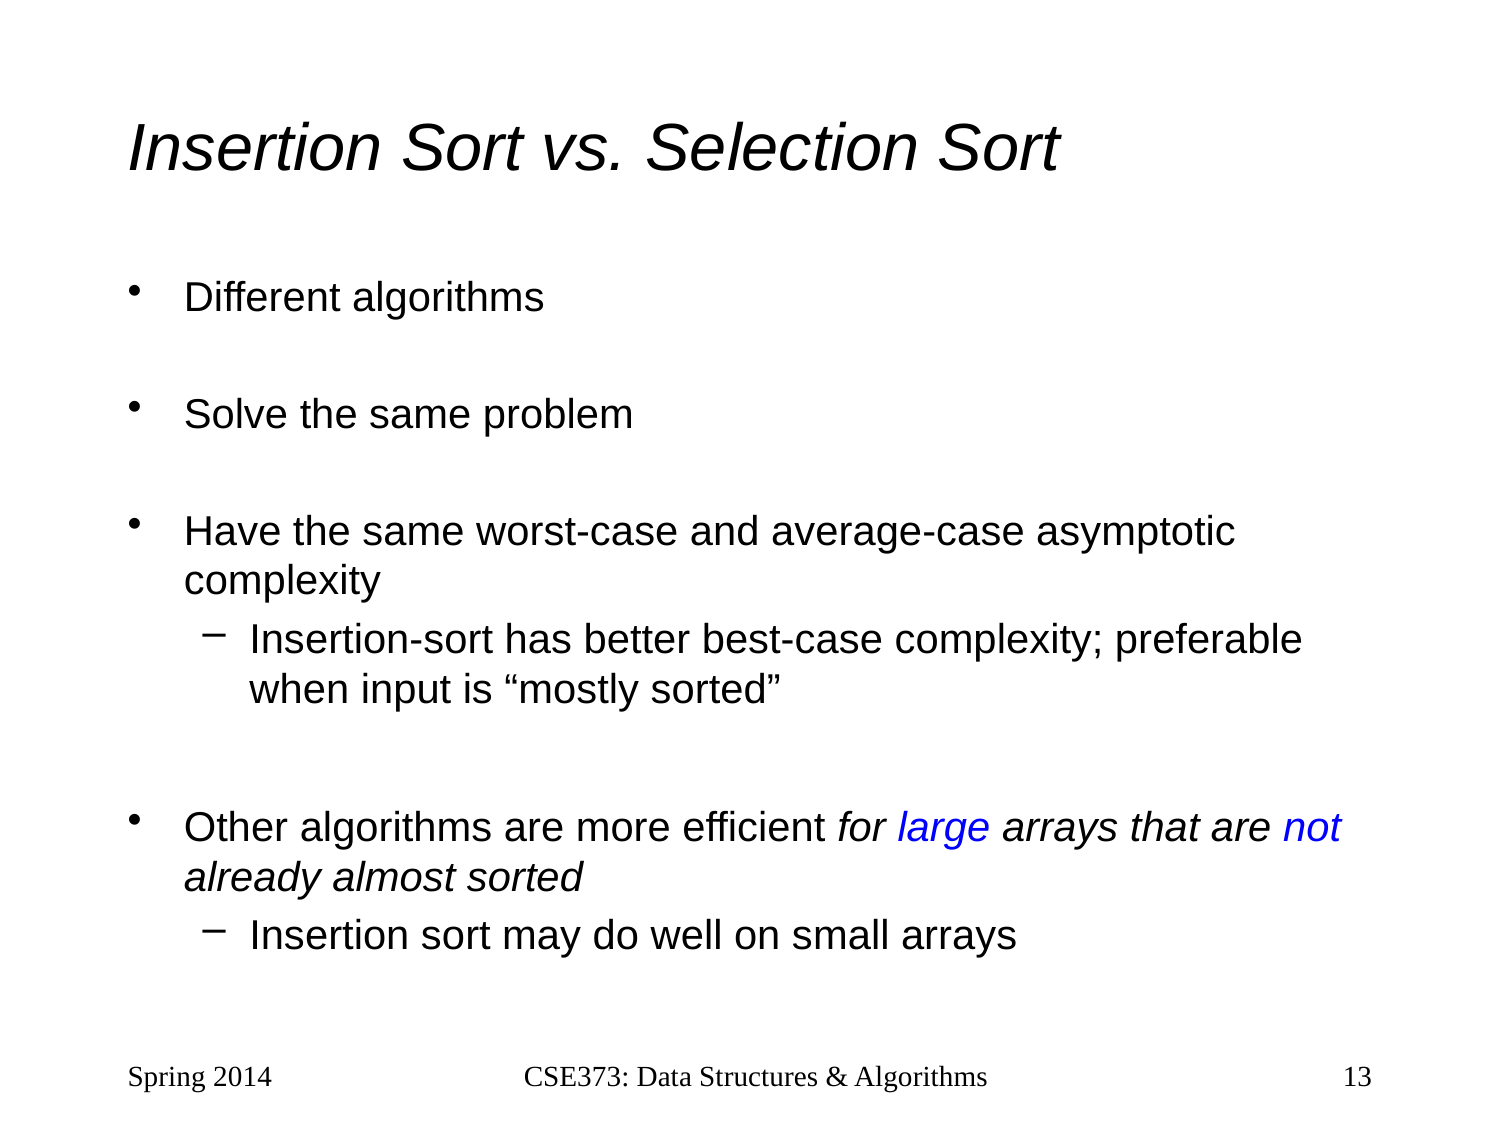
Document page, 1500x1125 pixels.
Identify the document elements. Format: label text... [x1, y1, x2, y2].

slide_number 13 [1074, 1049, 1388, 1125]
slide_number Spring 2014 [112, 1049, 426, 1125]
title Insertion Sort vs. Selection Sort [112, 49, 1388, 238]
list Different algorithms Solve the same problem Have the same worst-case and average-case asymptotic complexity Insertion-sort has better best-case complexity; preferable when input is “mostly sorted” Other algorithms are more efficient for large arrays that are not already almost sorted Insertion sort may do well on small arrays [112, 262, 1388, 1001]
footer CSE373: Data Structures & Algorithms [474, 1049, 1038, 1125]
